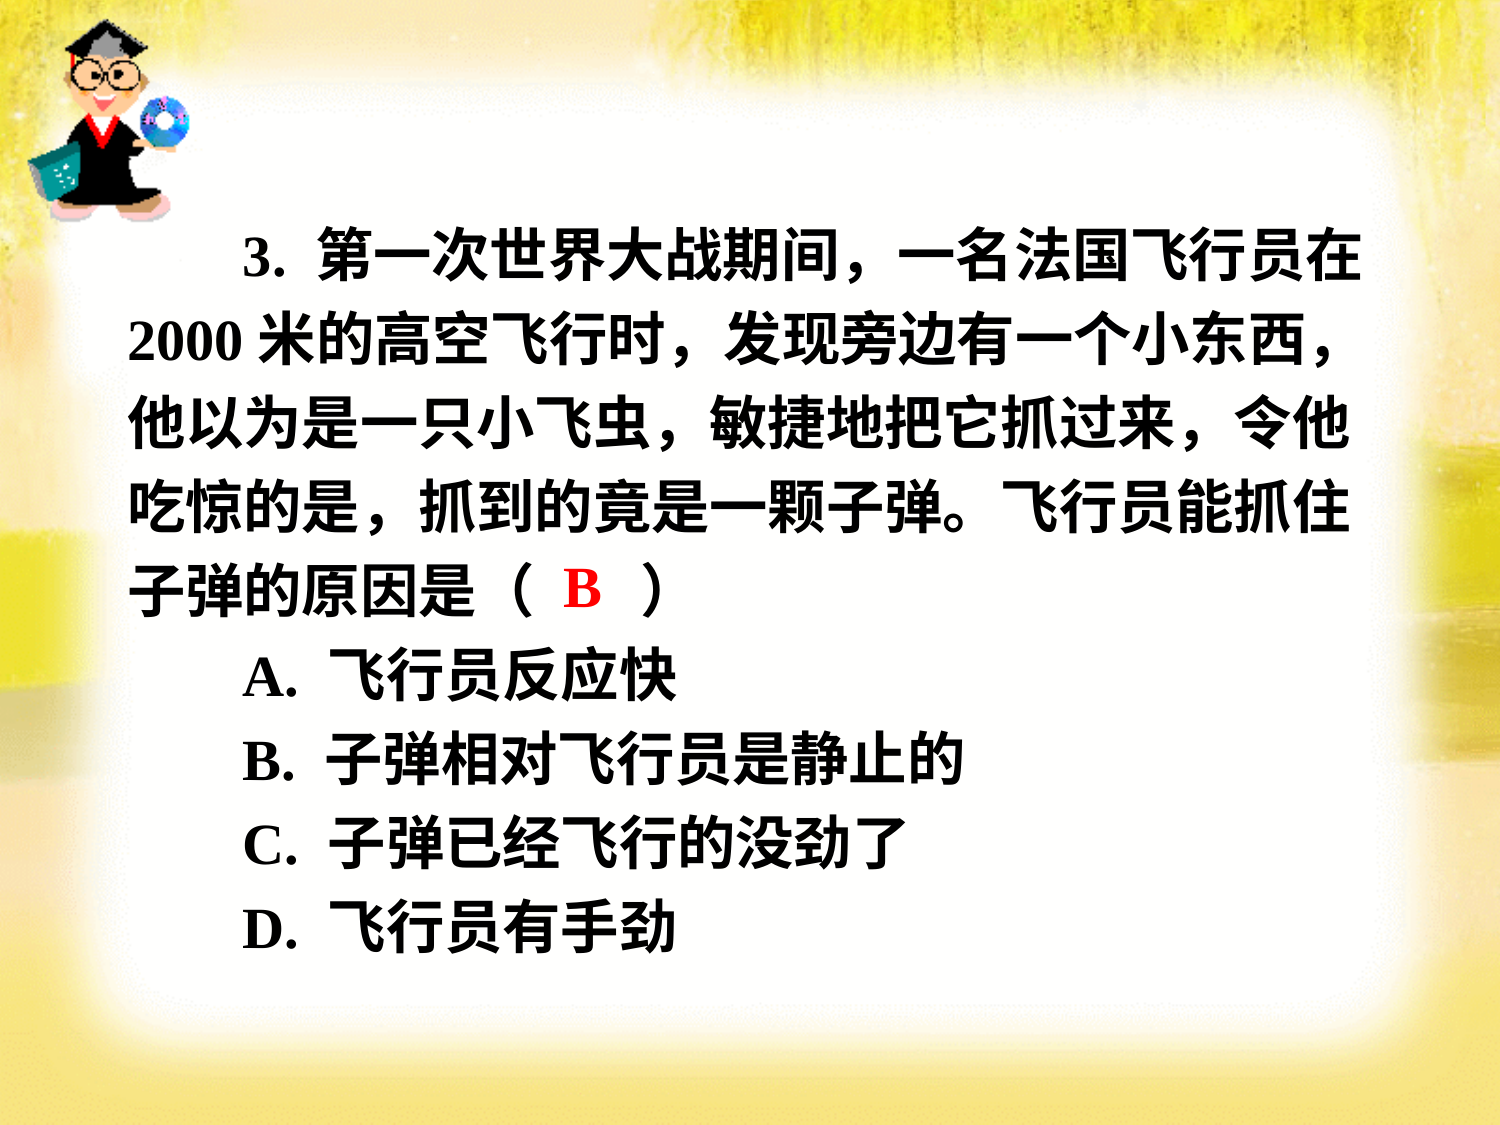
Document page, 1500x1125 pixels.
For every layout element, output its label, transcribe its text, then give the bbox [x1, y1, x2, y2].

picture [0, 0, 1500, 1125]
text_box B [549, 541, 656, 627]
text_box 3. 第一次世界大战期间，一名法国飞行员在2000米的高空飞行时，发现旁边有一个小东西，他以为是一只小飞虫，敏捷地把它抓过来，令他吃惊的是，抓到的竟是一颗子弹。飞行员能抓住子弹的原因是（ ） A. 飞行员反应快 B. 子弹相对飞行员是静止的 C. 子弹已经飞行的没劲了 D. 飞行员有手劲 [112, 197, 1424, 968]
